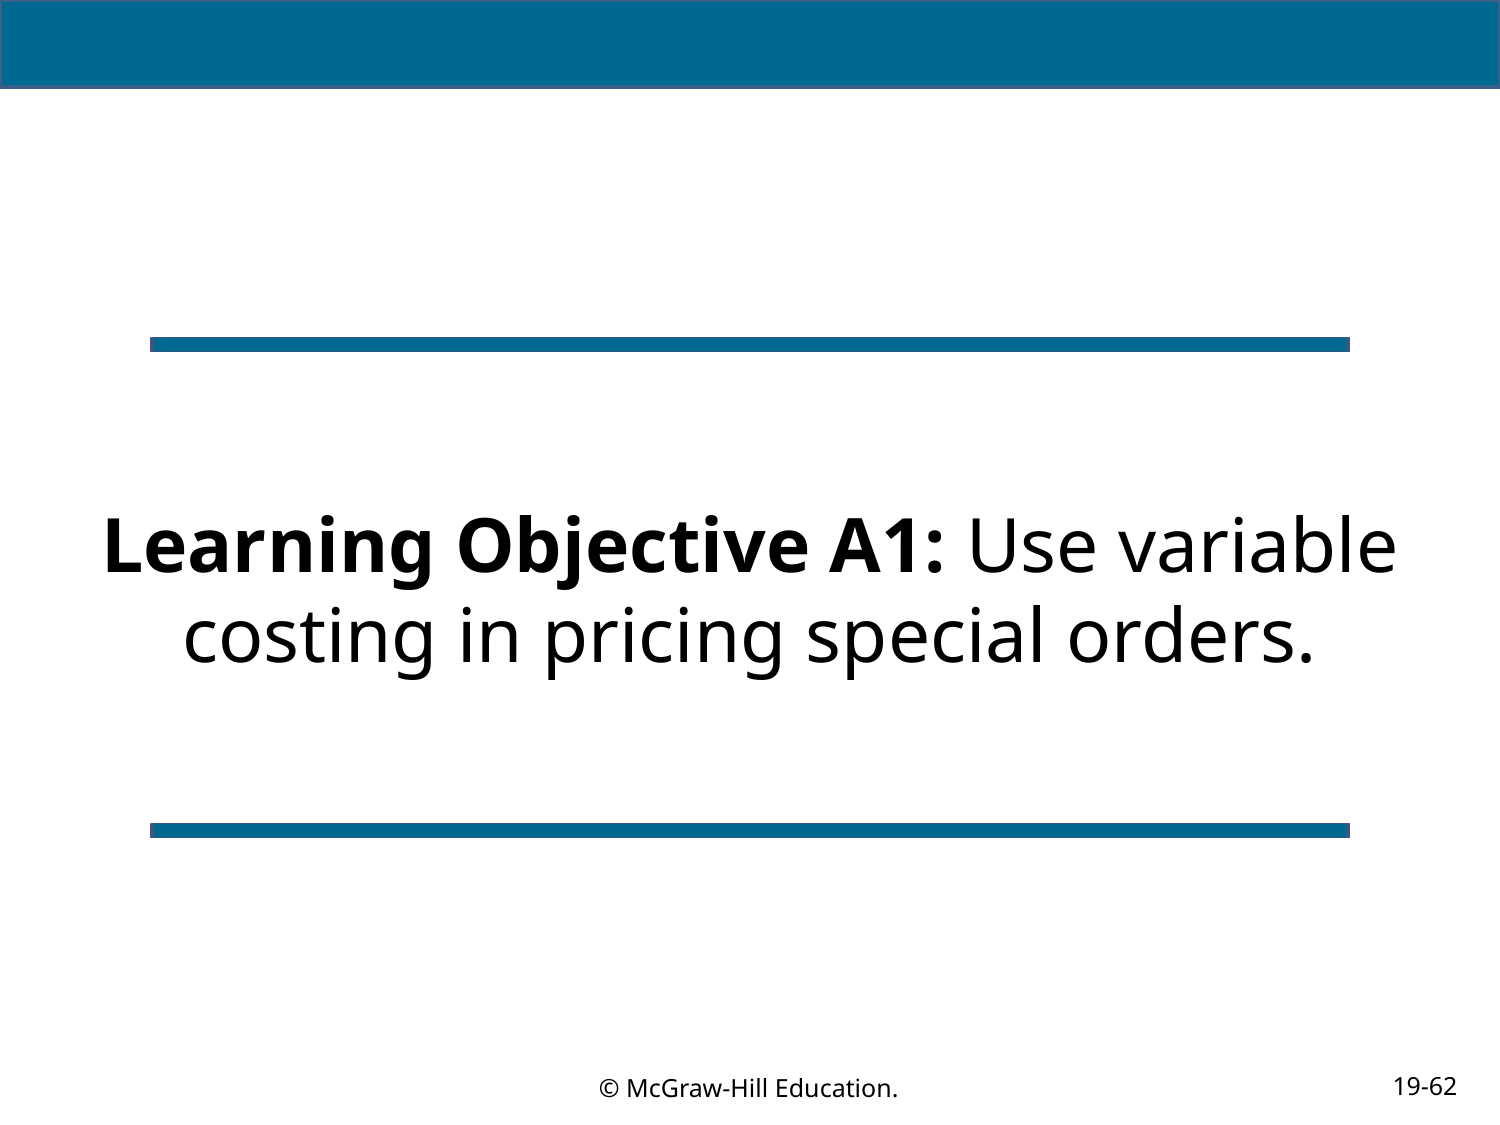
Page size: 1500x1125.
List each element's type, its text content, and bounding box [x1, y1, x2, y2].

title Learning Objective A1: Use variable costing in pricing special orders. [62, 375, 1438, 800]
